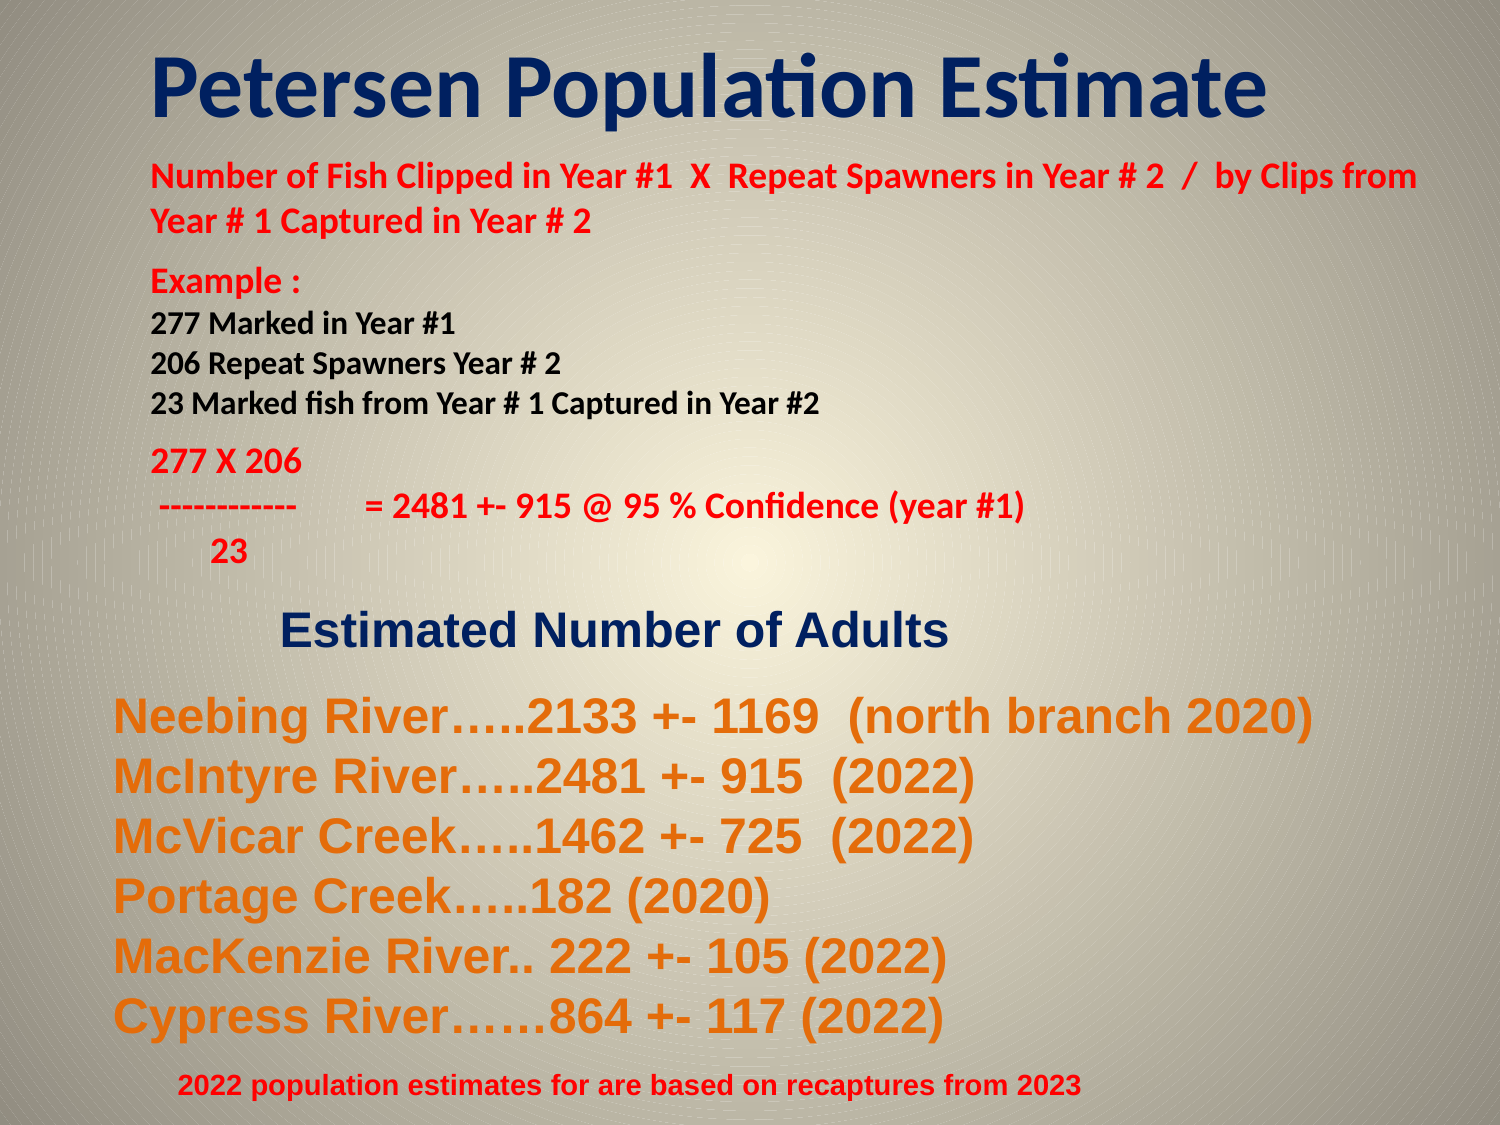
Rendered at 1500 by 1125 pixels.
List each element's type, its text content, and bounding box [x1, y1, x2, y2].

text_box Neebing River…..2133 +- 1169 (north branch 2020) McIntyre River…..2481 +- 915 (2022) McVicar Creek…..1462 +- 725 (2022) Portage Creek…..182 (2020) MacKenzie River.. 222 +- 105 (2022) Cypress River……864 +- 117 (2022) [98, 675, 1351, 1125]
text_box Estimated Number of Adults [194, 590, 1034, 666]
text_box 2022 population estimates for are based on recaptures from 2023 [154, 1058, 1135, 1109]
text_box Petersen Population Estimate Number of Fish Clipped in Year #1 X Repeat Spawners in Year # 2 / by Clips from Year # 1 Captured in Year # 2 Example : 277 Marked in Year #1 206 Repeat Spawners Year # 2 23 Marked fish from Year # 1 Captured in Year #2 277 X 206 ------------ = 2481 +- 915 @ 95 % Confidence (year #1) 23 [135, 18, 1489, 579]
